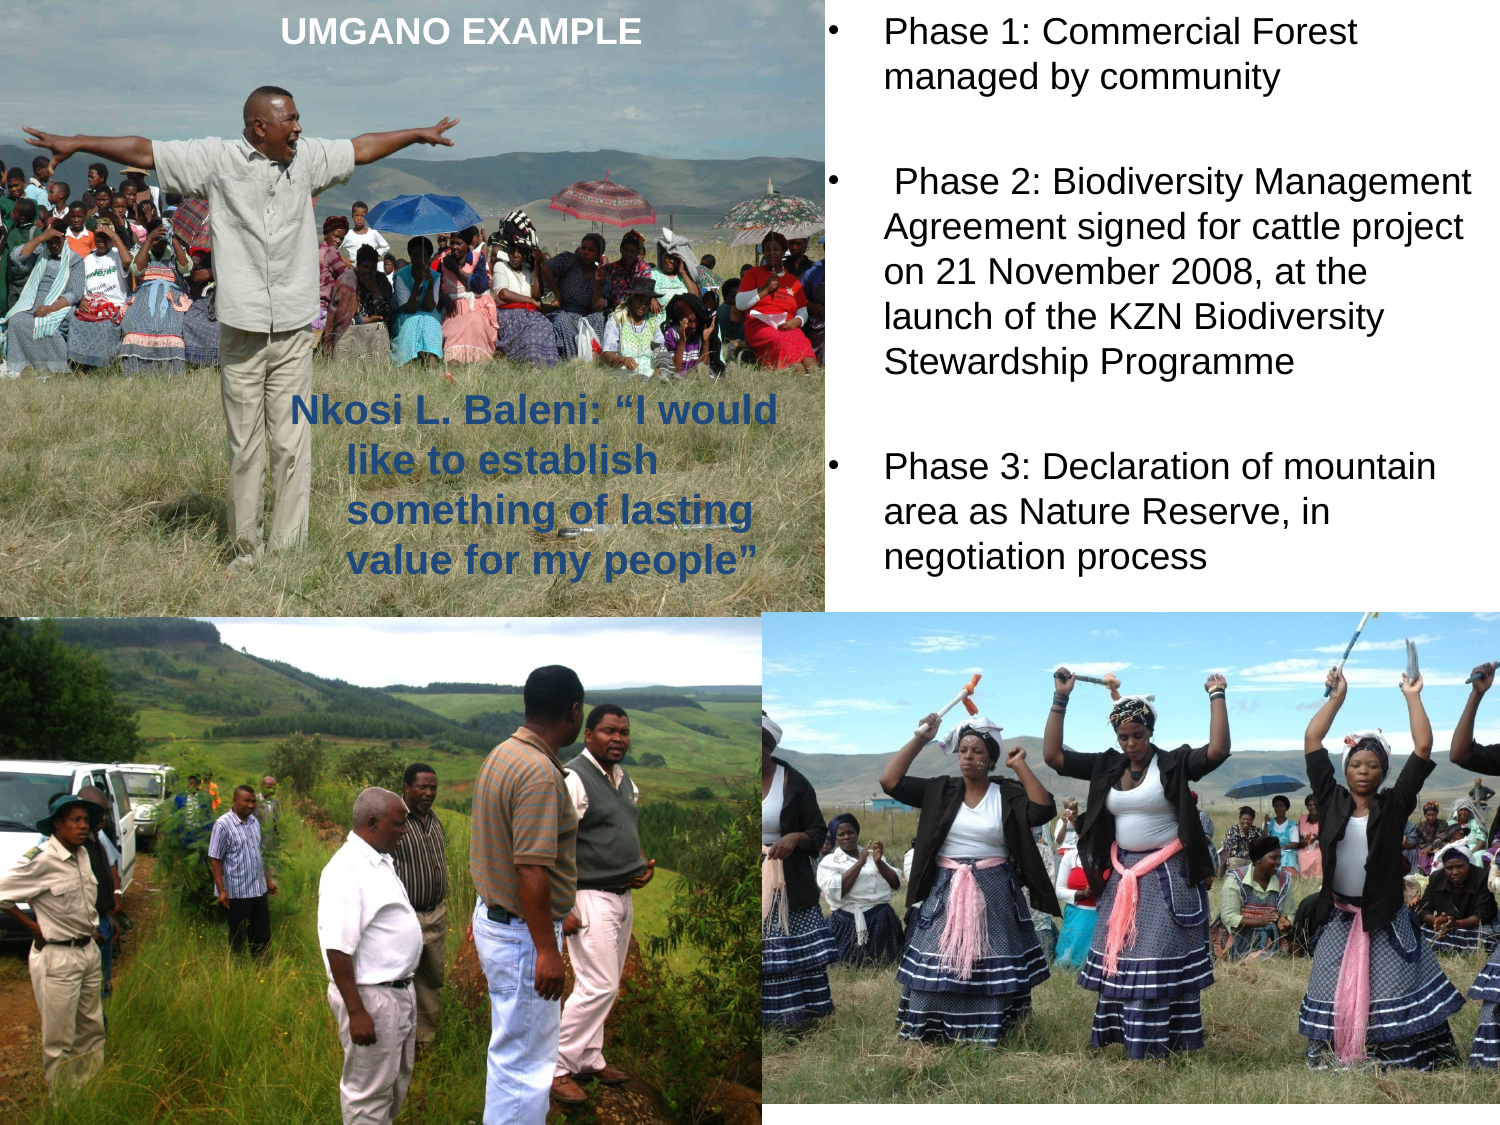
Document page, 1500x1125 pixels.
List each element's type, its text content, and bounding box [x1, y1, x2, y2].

text_box Phase 1: Commercial Forest managed by community Phase 2: Biodiversity Management Agreement signed for cattle project on 21 November 2008, at the launch of the KZN Biodiversity Stewardship Programme Phase 3: Declaration of mountain area as Nature Reserve, in negotiation process [826, 0, 1500, 611]
picture [0, 0, 1500, 1125]
